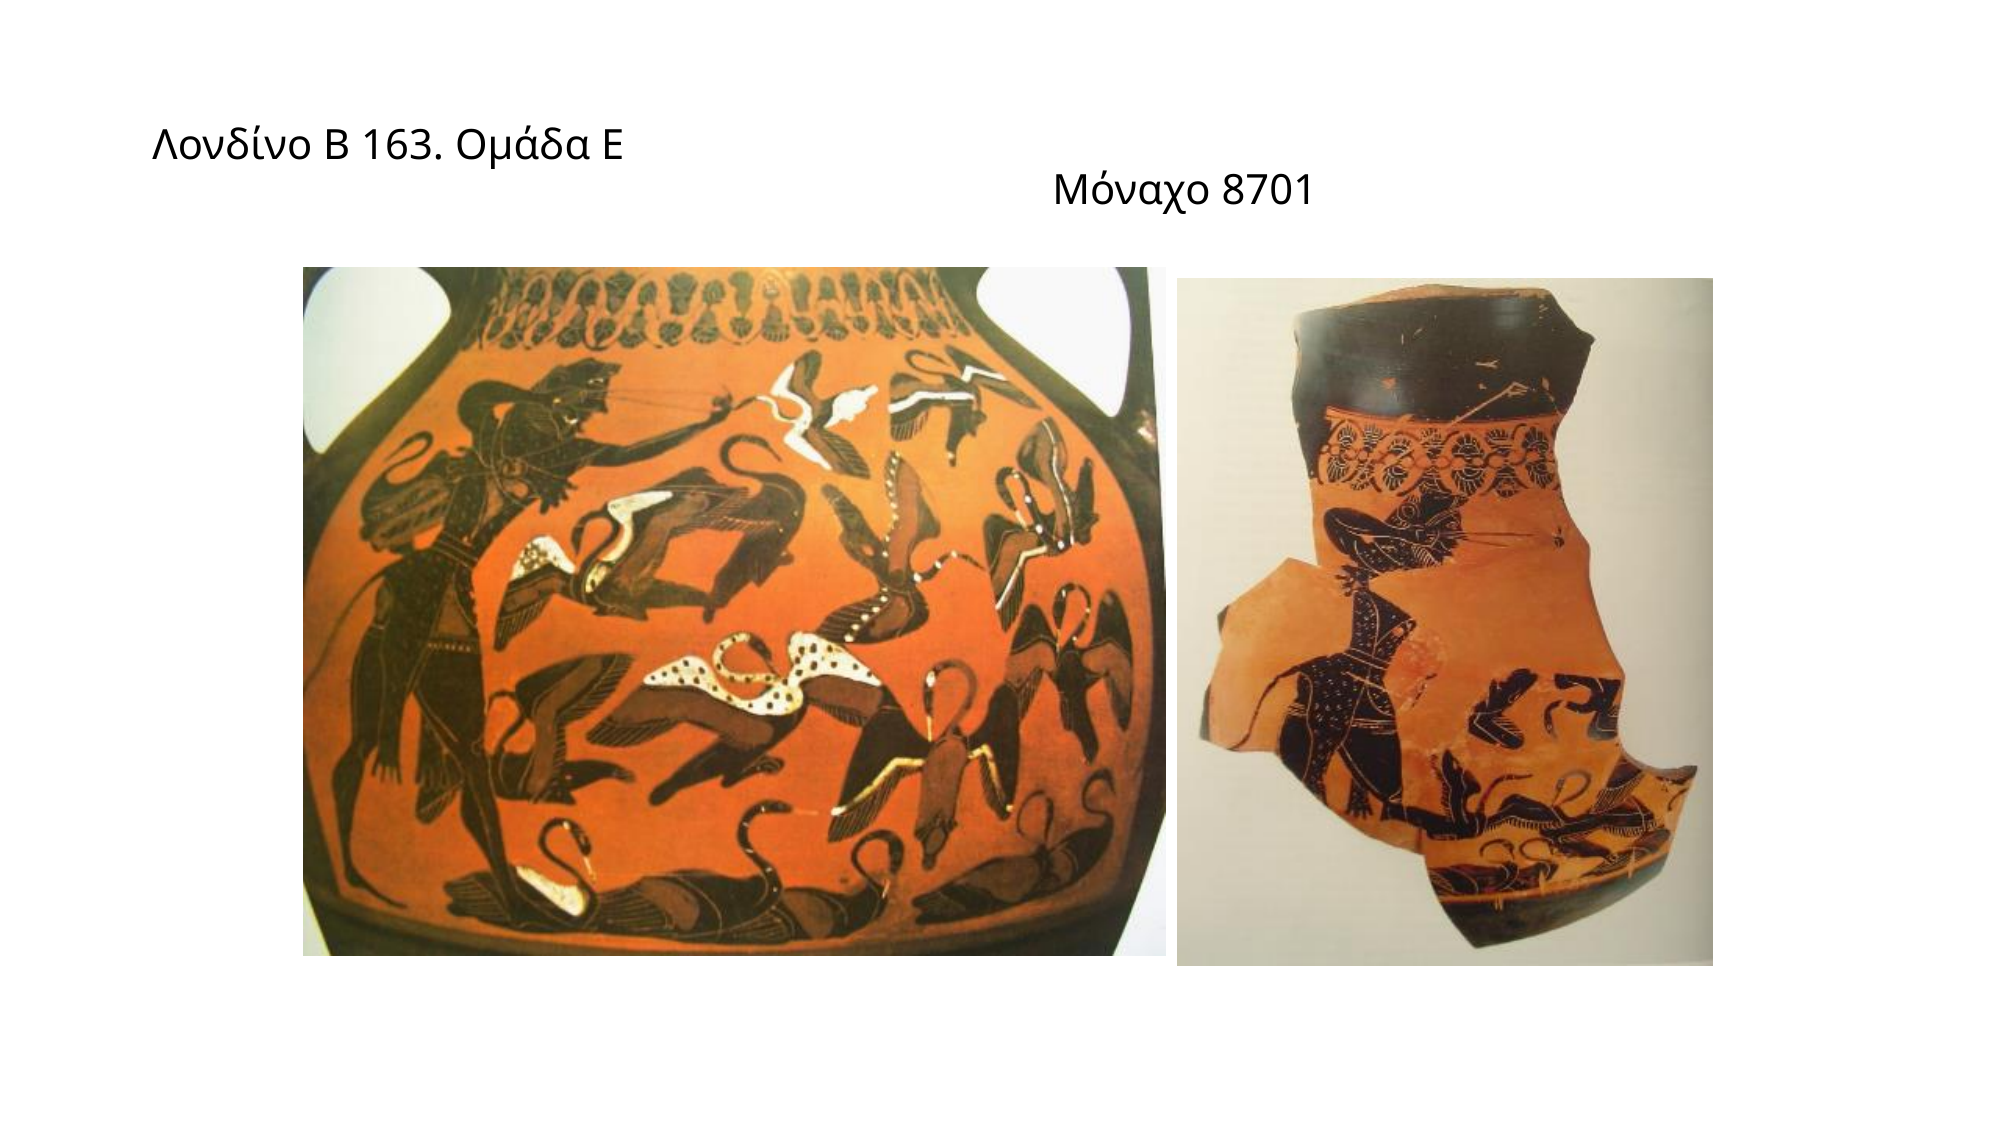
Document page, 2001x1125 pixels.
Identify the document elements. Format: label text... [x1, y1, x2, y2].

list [303, 267, 1166, 956]
title Λονδίνο Β 163. Ομάδα Ε Μόναχο 8701 [137, 59, 1863, 278]
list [1176, 278, 1713, 966]
